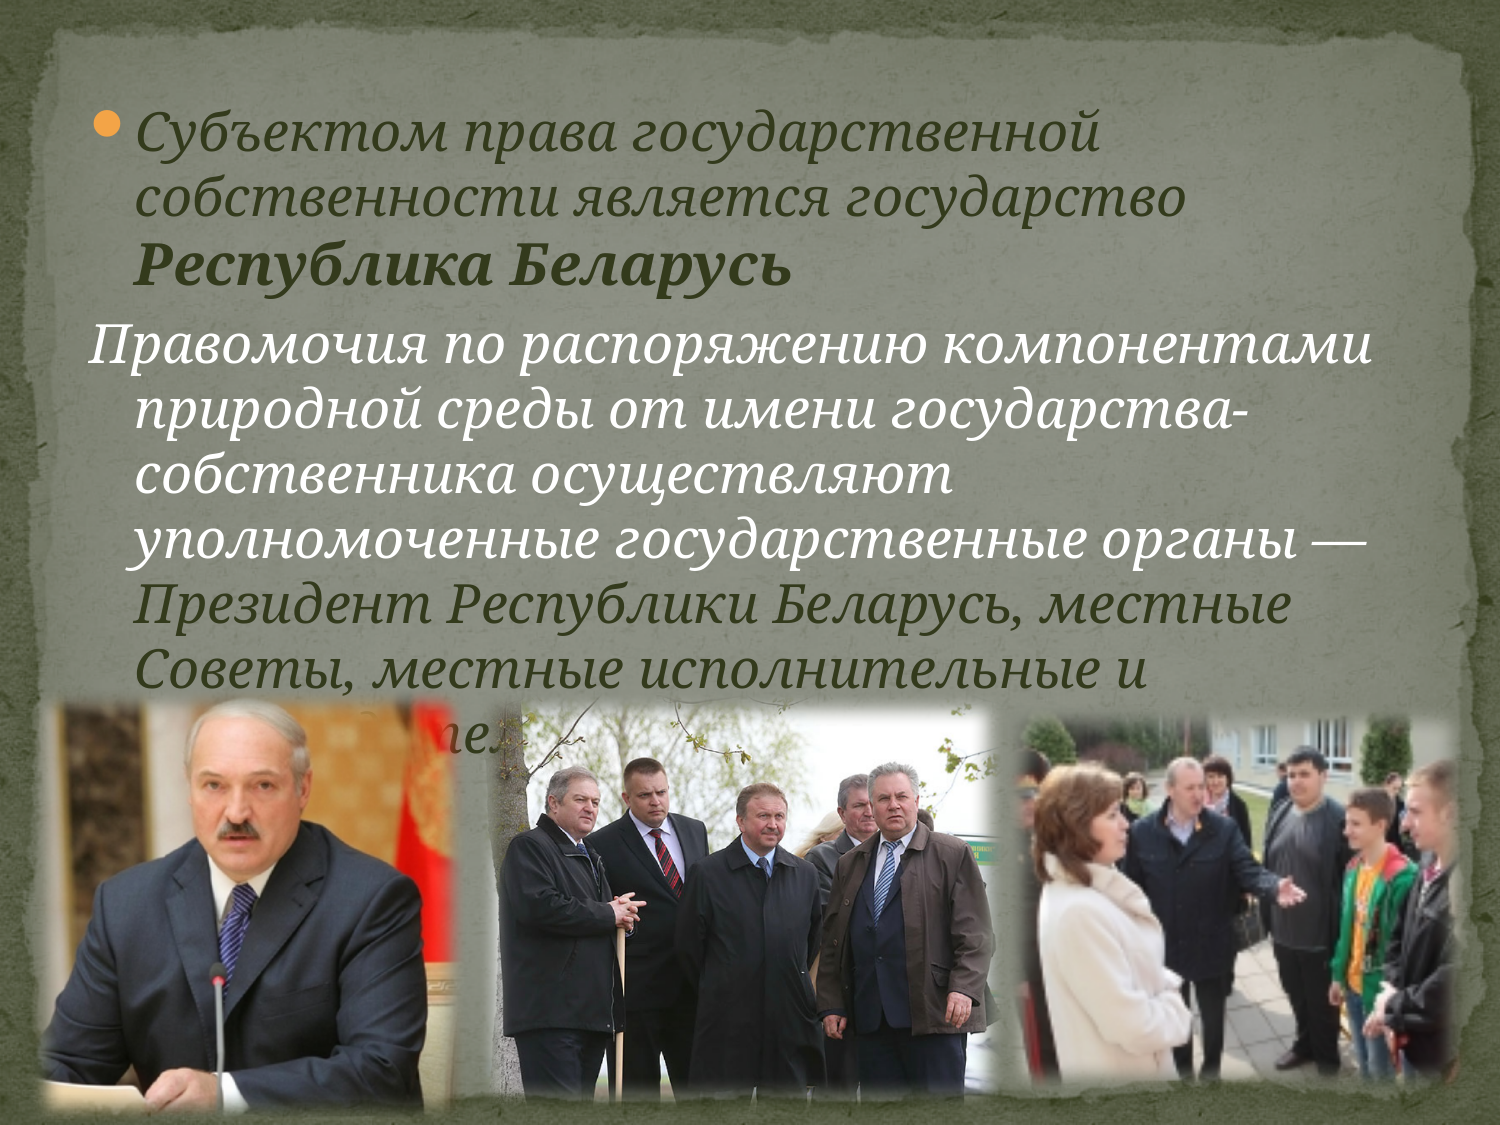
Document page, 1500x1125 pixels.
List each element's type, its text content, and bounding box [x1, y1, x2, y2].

picture [480, 695, 1004, 1110]
picture [31, 689, 466, 1125]
picture [1008, 706, 1467, 1094]
list Субъектом права государственной собственности является государство Республика Беларусь Правомочия по распоряжению компонентами природной среды от имени государства-собственника осуществляют уполномоченные государственные органы — Президент Республики Беларусь, местные Советы, местные исполнительные и распорядительные органы. [75, 90, 1425, 694]
